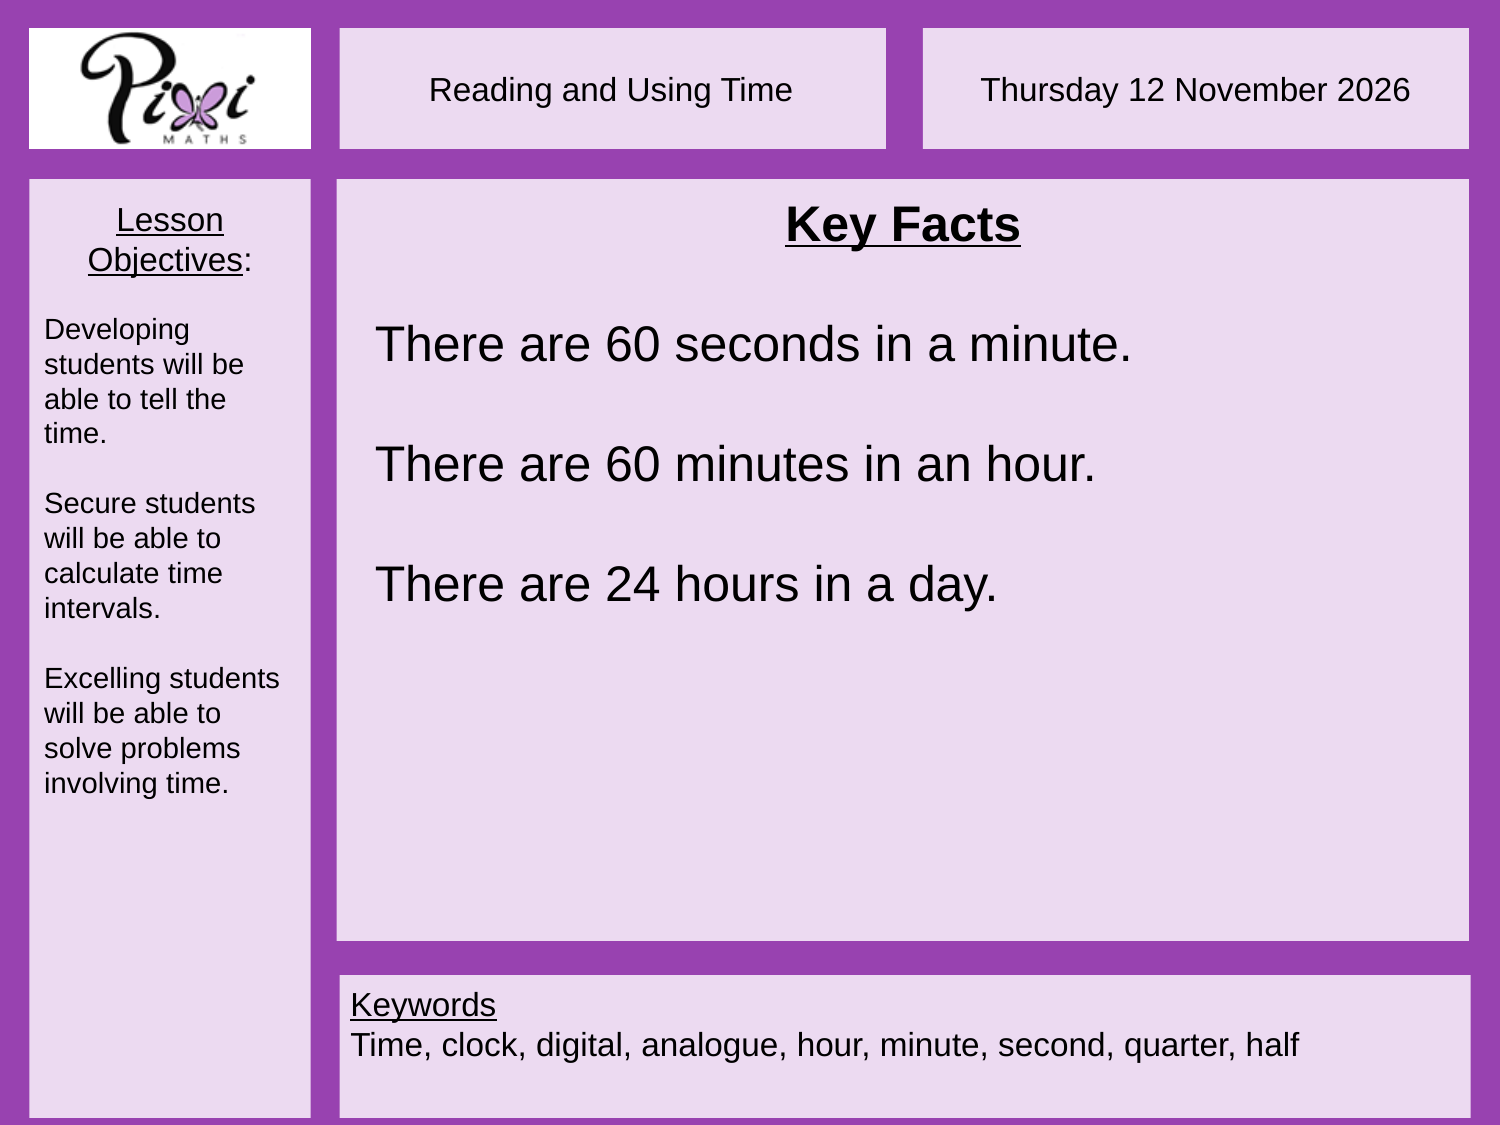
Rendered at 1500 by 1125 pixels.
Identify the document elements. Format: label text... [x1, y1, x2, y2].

text_box Key Facts There are 60 seconds in a minute. There are 60 minutes in an hour. There are 24 hours in a day. [360, 184, 1447, 620]
picture [0, 0, 1500, 1125]
